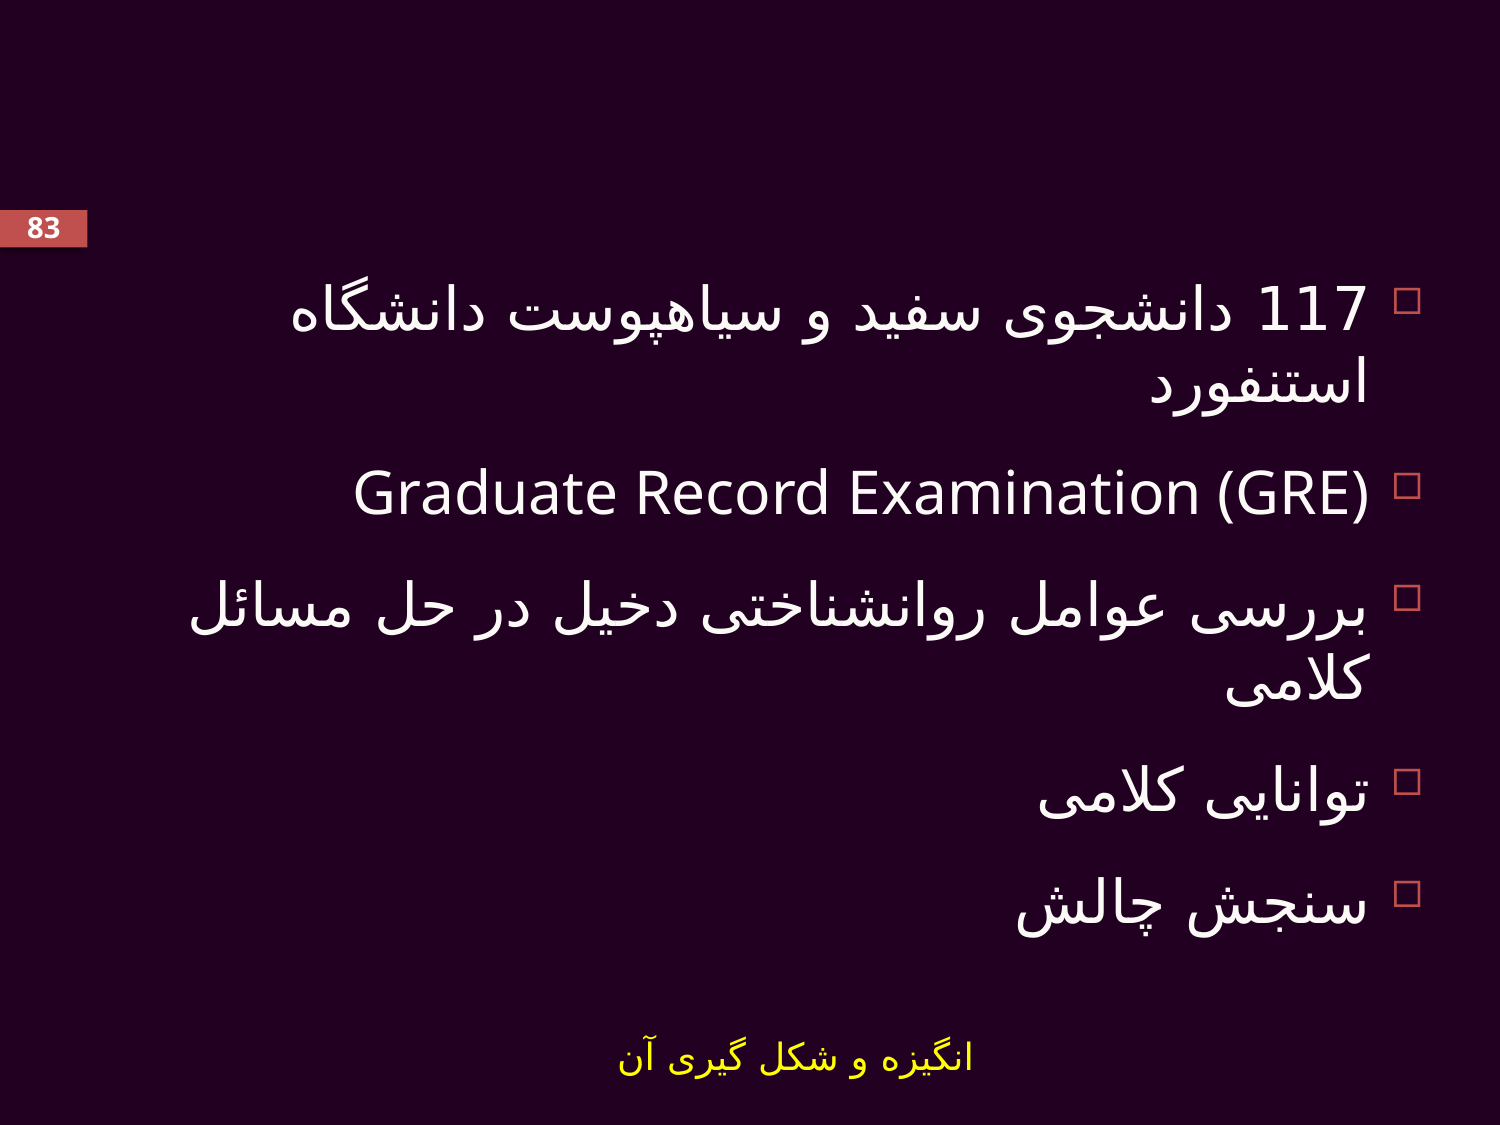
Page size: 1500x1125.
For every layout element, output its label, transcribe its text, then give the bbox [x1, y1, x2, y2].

footer انگیزه و شکل گیری آن [99, 1024, 990, 1085]
list 117 دانشجوی سفید و سیاهپوست دانشگاه استنفورد Graduate Record Examination (GRE) بررسی عوامل روانشناختی دخیل در حل مسائل کلامی توانایی کلامی سنجش چالش [100, 262, 1438, 1000]
slide_number 83 [0, 208, 88, 249]
